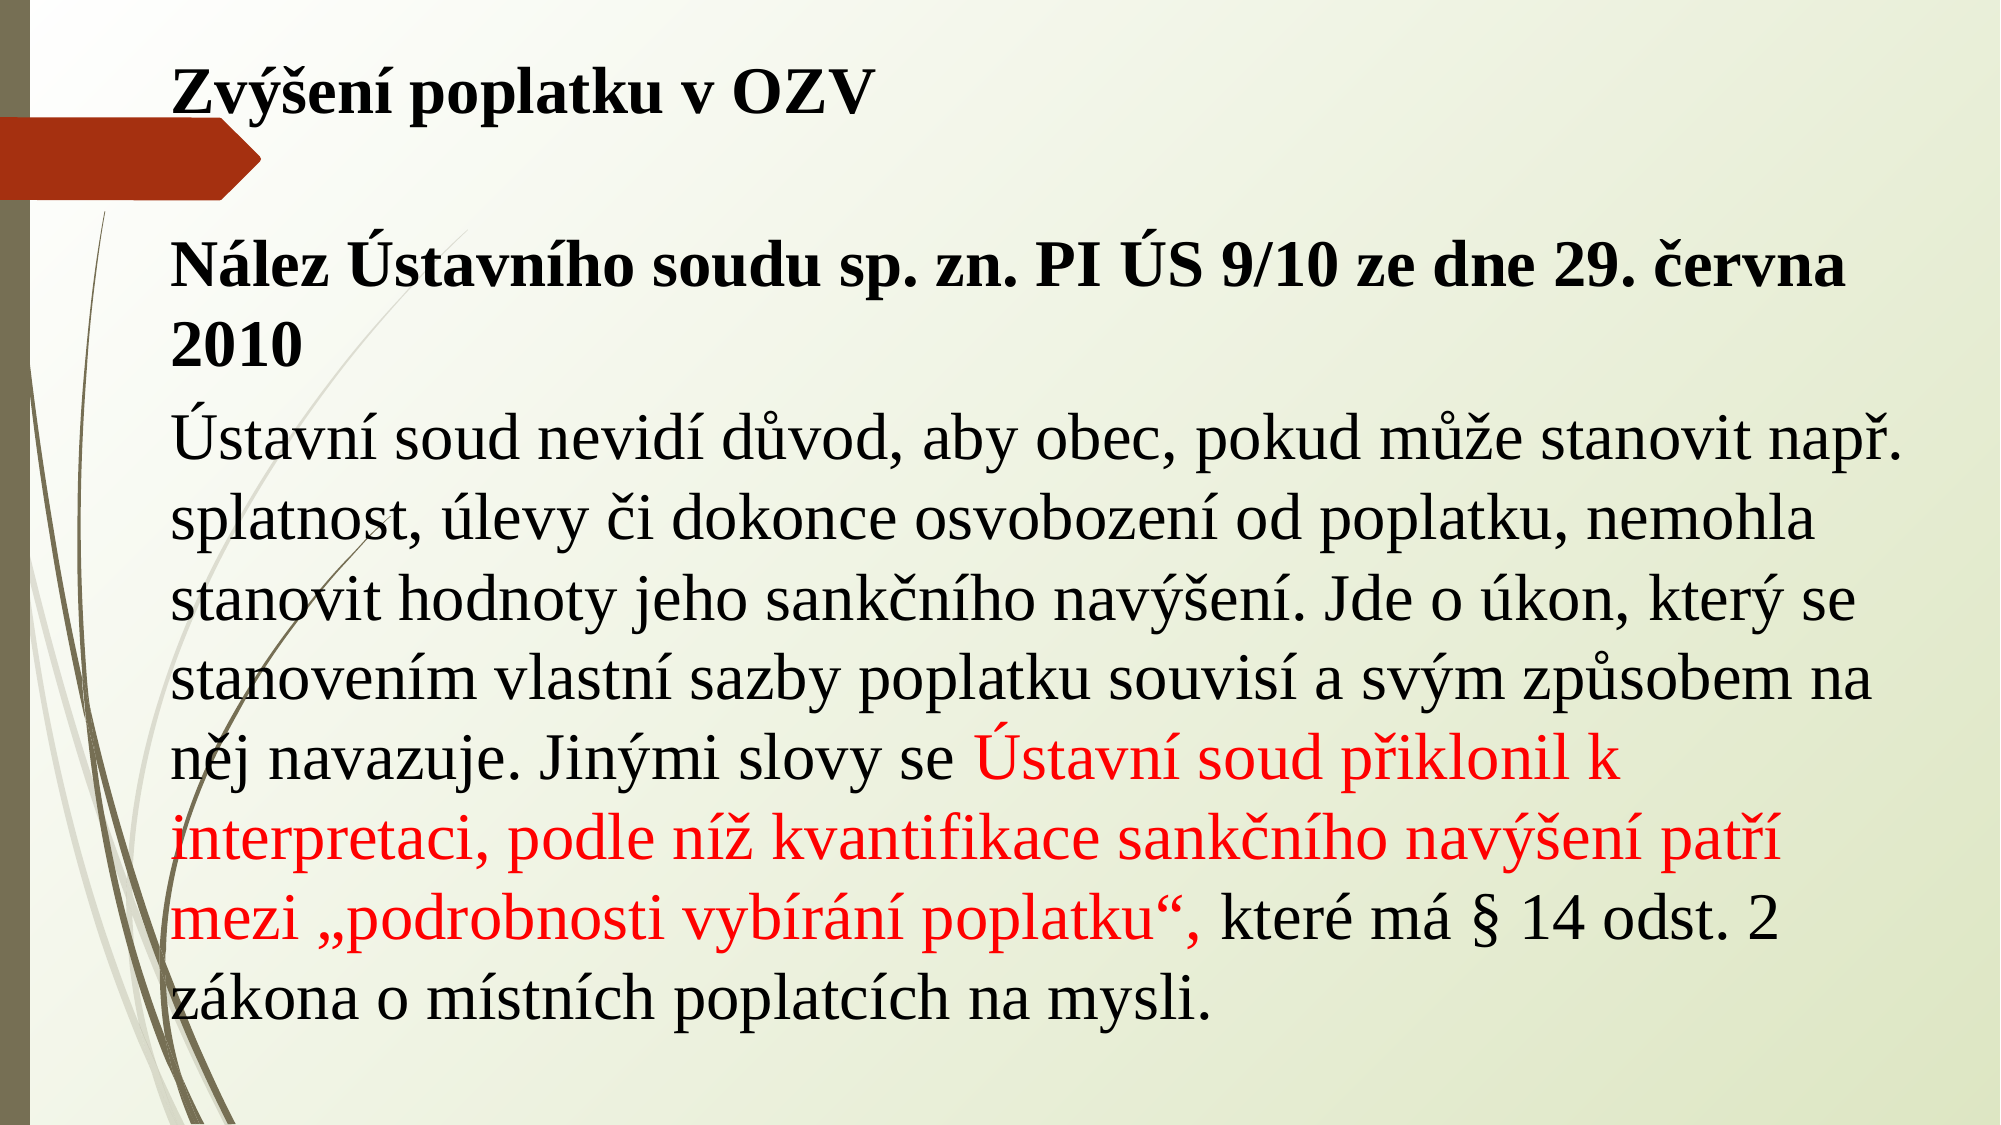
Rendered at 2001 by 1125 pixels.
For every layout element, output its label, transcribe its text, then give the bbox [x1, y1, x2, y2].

text_box Zvýšení poplatku v OZV Nález Ústavního soudu sp. zn. PI ÚS 9/10 ze dne 29. června 2010 Ústavní soud nevidí důvod, aby obec, pokud může stanovit např. splatnost, úlevy či dokonce osvobození od poplatku, nemohla stanovit hodnoty jeho sankčního navýšení. Jde o úkon, který se stanovením vlastní sazby poplatku souvisí a svým způsobem na něj navazuje. Jinými slovy se Ústavní soud přiklonil k interpretaci, podle níž kvantifikace sankčního navýšení patří mezi „podrobnosti vybírání poplatku“, které má § 14 odst. 2 zákona o místních poplatcích na mysli. [155, 39, 1934, 1125]
